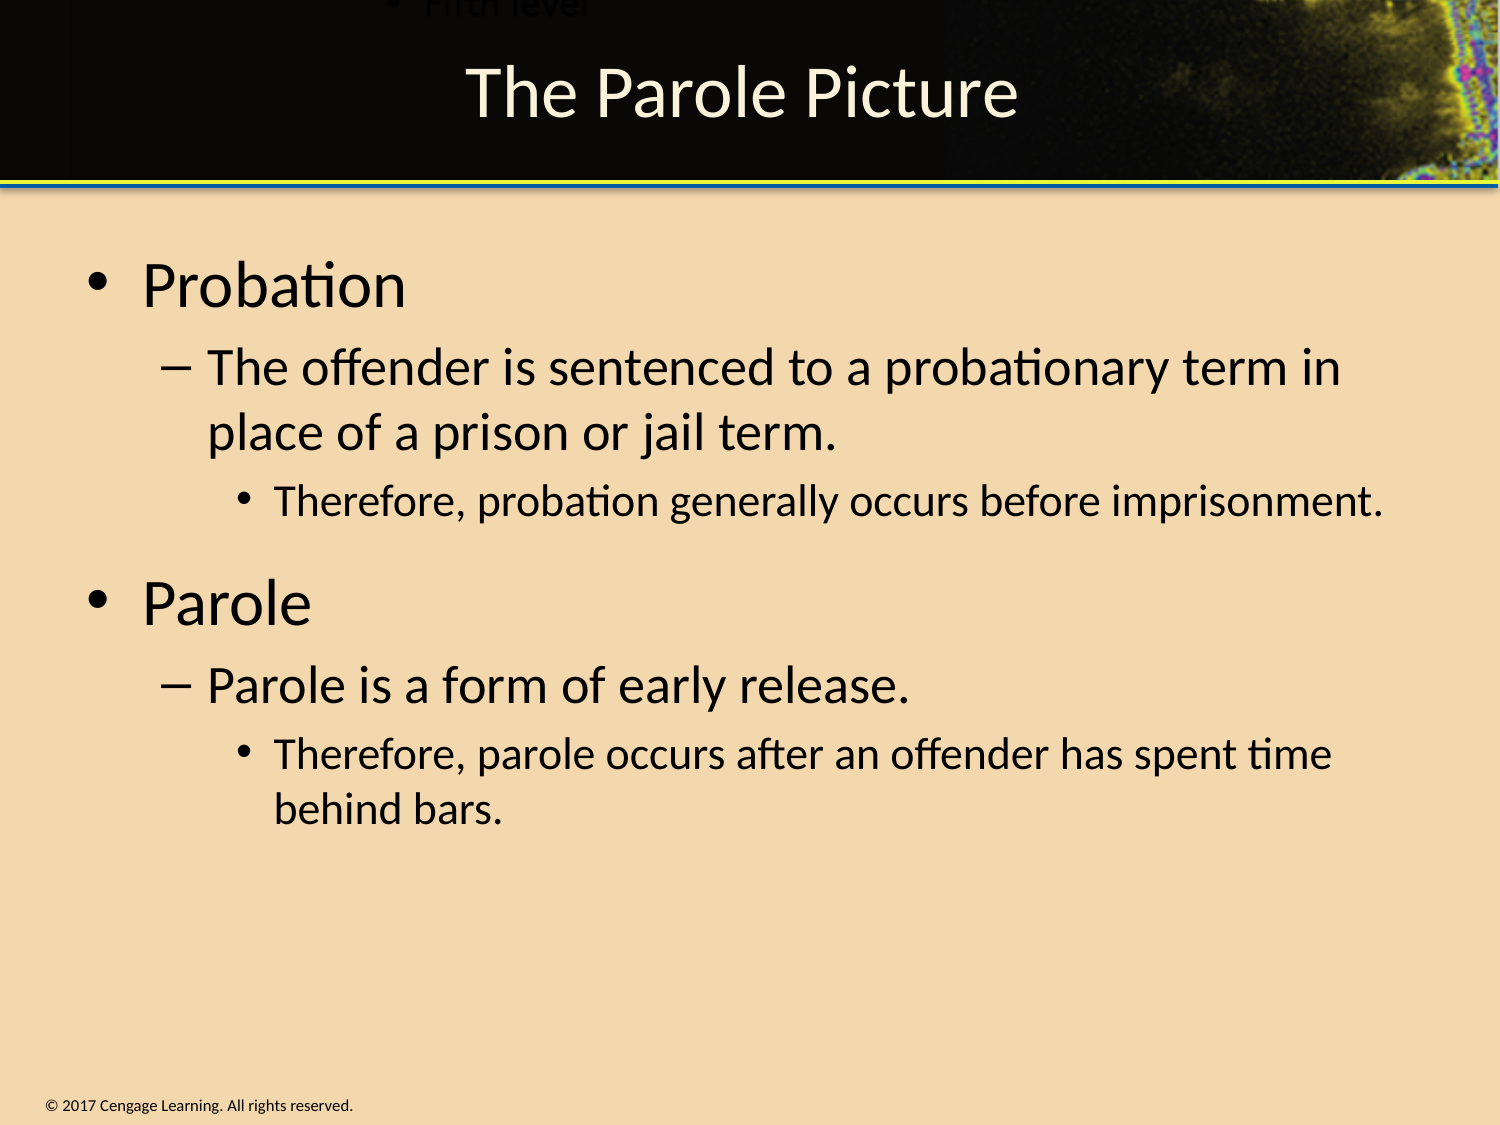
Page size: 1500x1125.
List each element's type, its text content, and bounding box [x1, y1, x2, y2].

title The Parole Picture [25, 0, 1461, 176]
picture [0, 0, 1500, 180]
list Probation The offender is sentenced to a probationary term in place of a prison or jail term. Therefore, probation generally occurs before imprisonment. Parole Parole is a form of early release. Therefore, parole occurs after an offender has spent time behind bars. [71, 232, 1445, 1075]
